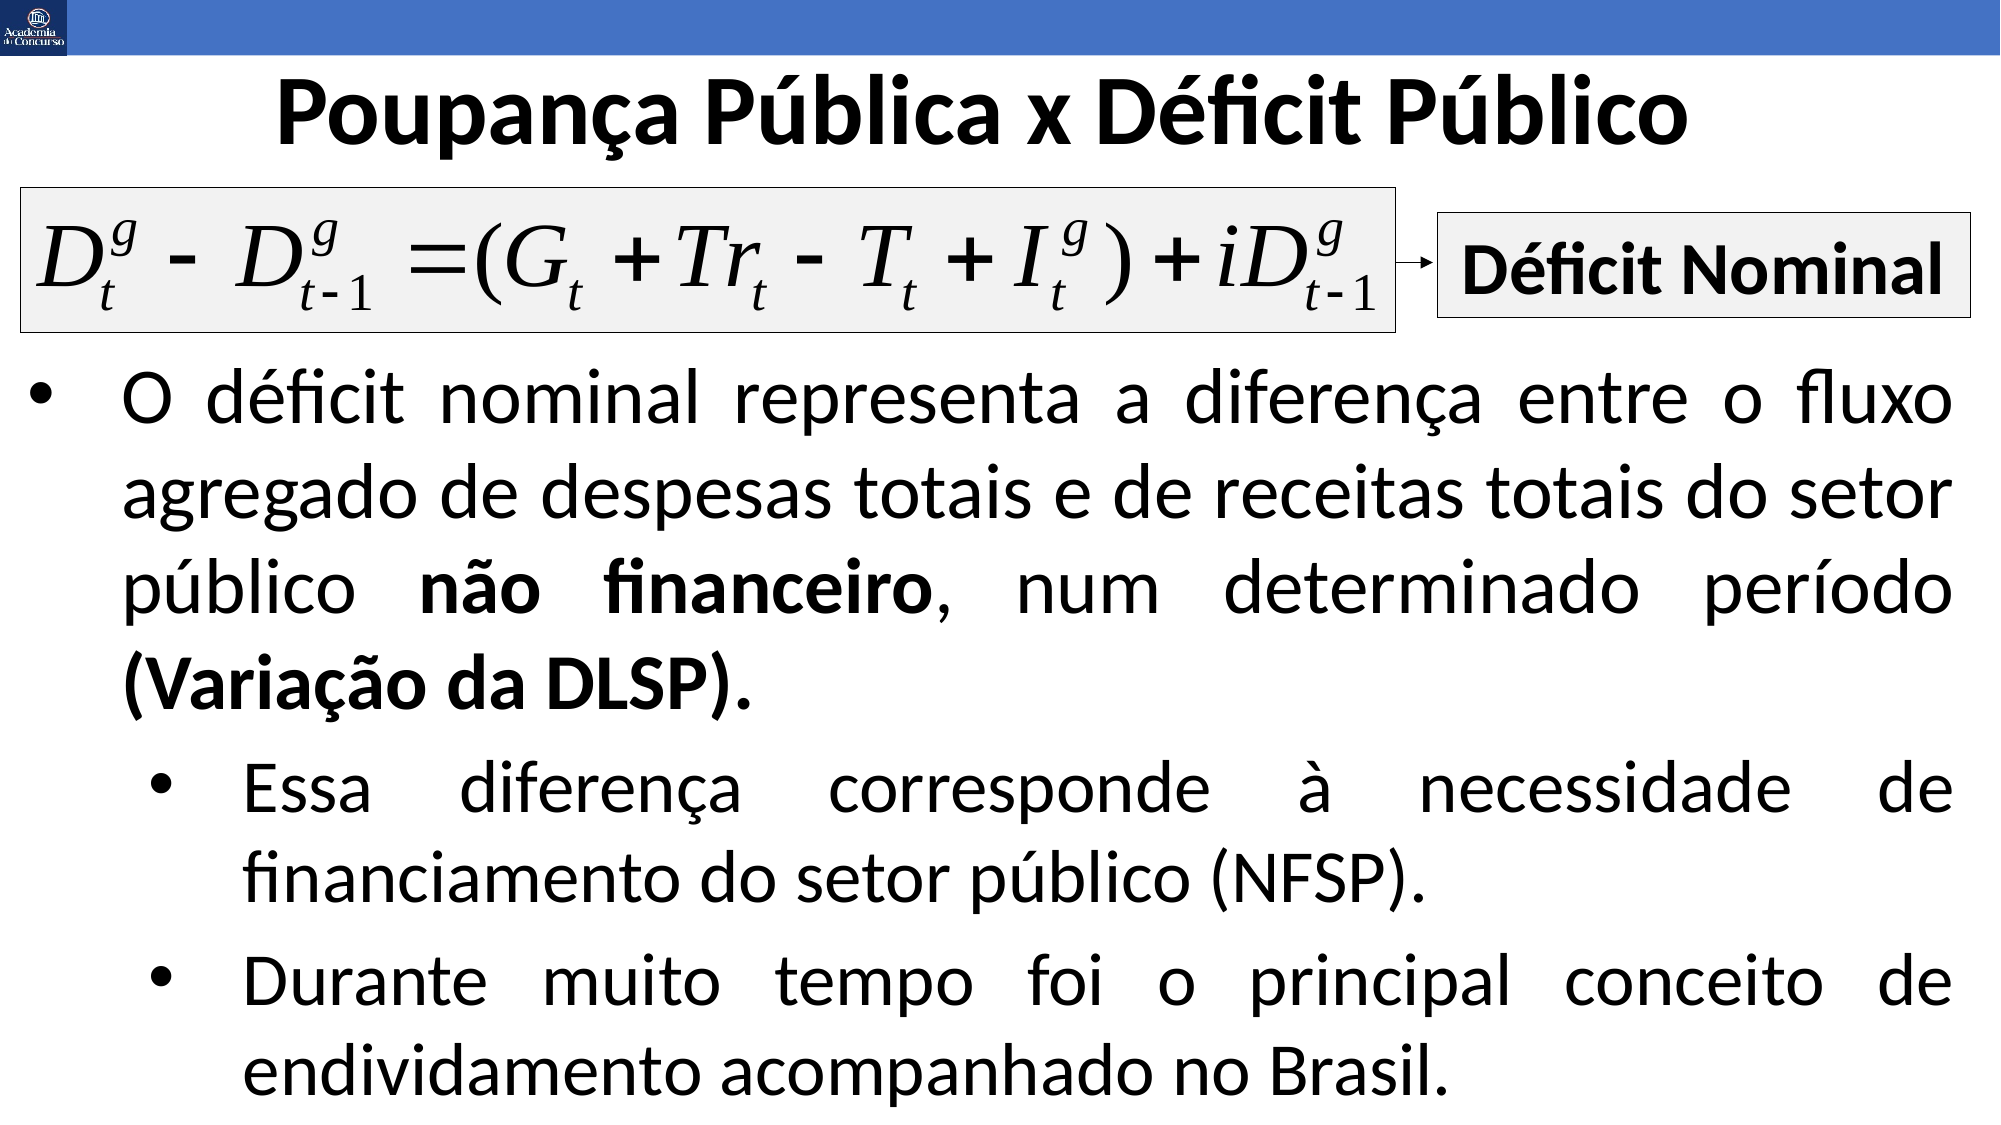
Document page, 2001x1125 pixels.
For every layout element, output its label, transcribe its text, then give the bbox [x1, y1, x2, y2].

picture [0, 0, 67, 56]
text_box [20, 187, 1396, 333]
text_box O déficit nominal representa a diferença entre o fluxo agregado de despesas totais e de receitas totais do setor público não financeiro, num determinado período (Variação da DLSP). Essa diferença corresponde à necessidade de financiamento do setor público (NFSP). Durante muito tempo foi o principal conceito de endividamento acompanhado no Brasil. [12, 337, 1971, 1118]
text_box Poupança Pública x Déficit Público [179, 37, 1788, 225]
text_box Déficit Nominal [1437, 212, 1971, 318]
